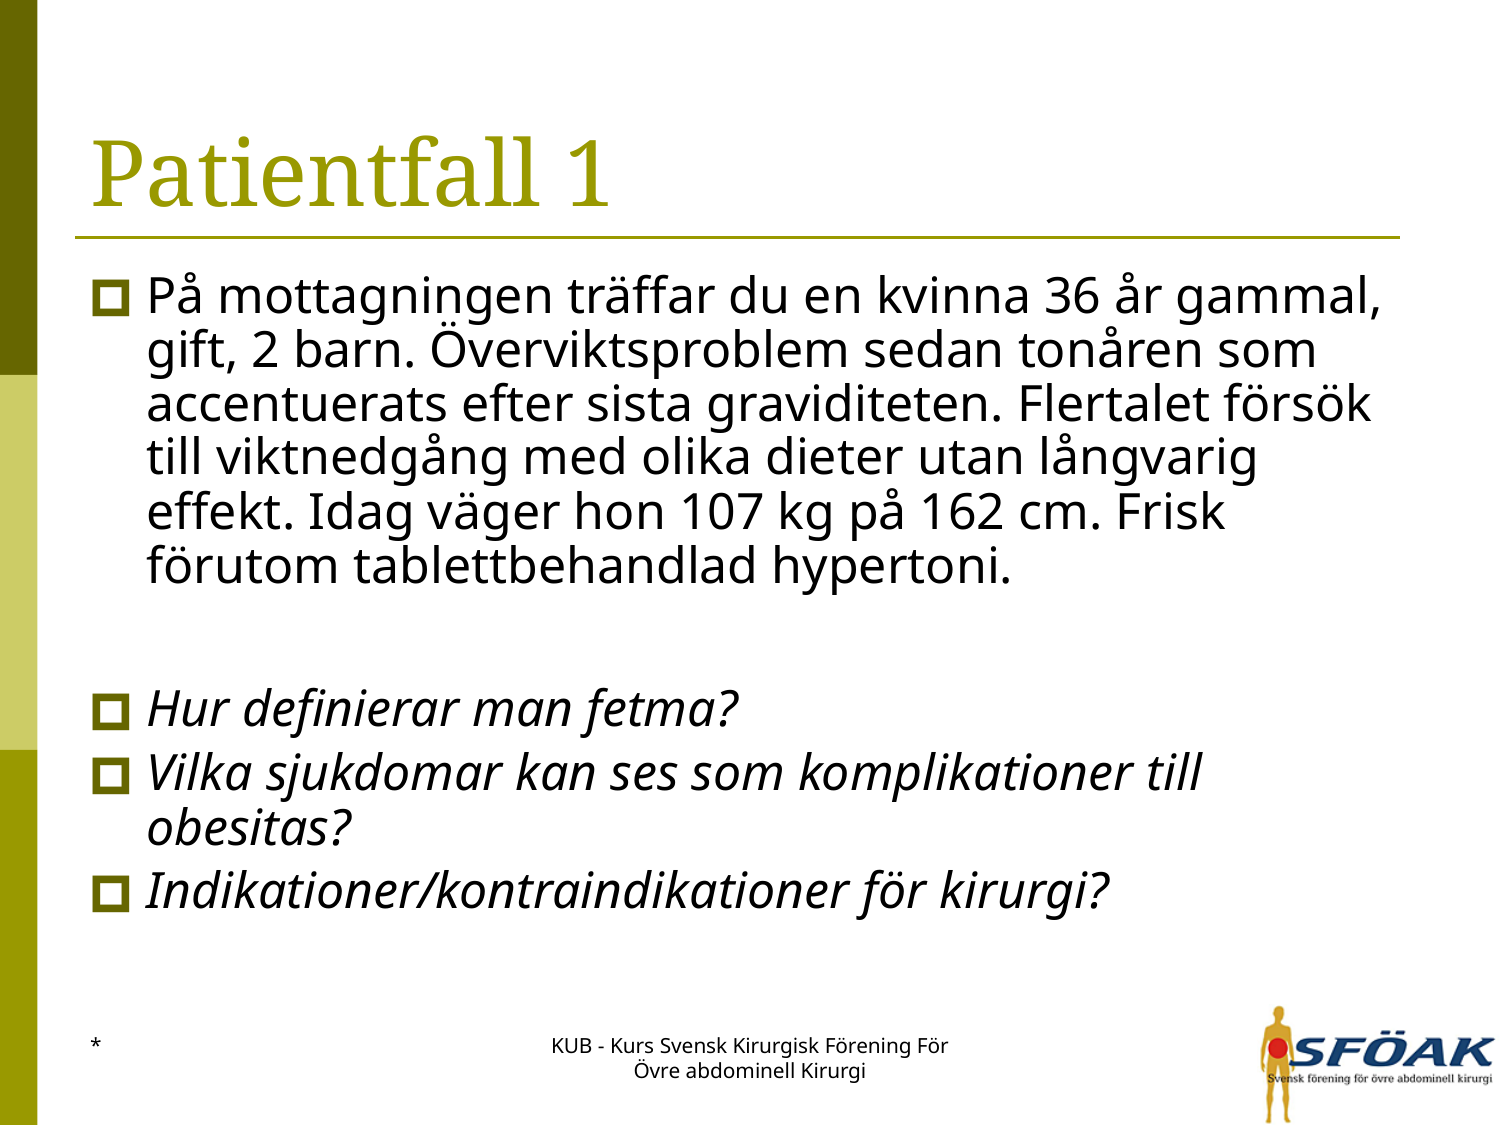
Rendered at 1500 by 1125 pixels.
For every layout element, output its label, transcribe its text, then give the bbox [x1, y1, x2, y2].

text_box KUB - Kurs Svensk Kirurgisk Förening För Övre abdominell Kirurgi [512, 1024, 988, 1100]
picture [1257, 1004, 1500, 1125]
title Patientfall 1 [75, 45, 1425, 233]
list På mottagningen träffar du en kvinna 36 år gammal, gift, 2 barn. Överviktsproblem sedan tonåren som accentuerats efter sista graviditeten. Flertalet försök till viktnedgång med olika dieter utan långvarig effekt. Idag väger hon 107 kg på 162 cm. Frisk förutom tablettbehandlad hypertoni. Hur definierar man fetma? Vilka sjukdomar kan ses som komplikationer till obesitas? Indikationer/kontraindikationer för kirurgi? [75, 262, 1425, 1006]
text_box * [75, 1024, 425, 1100]
